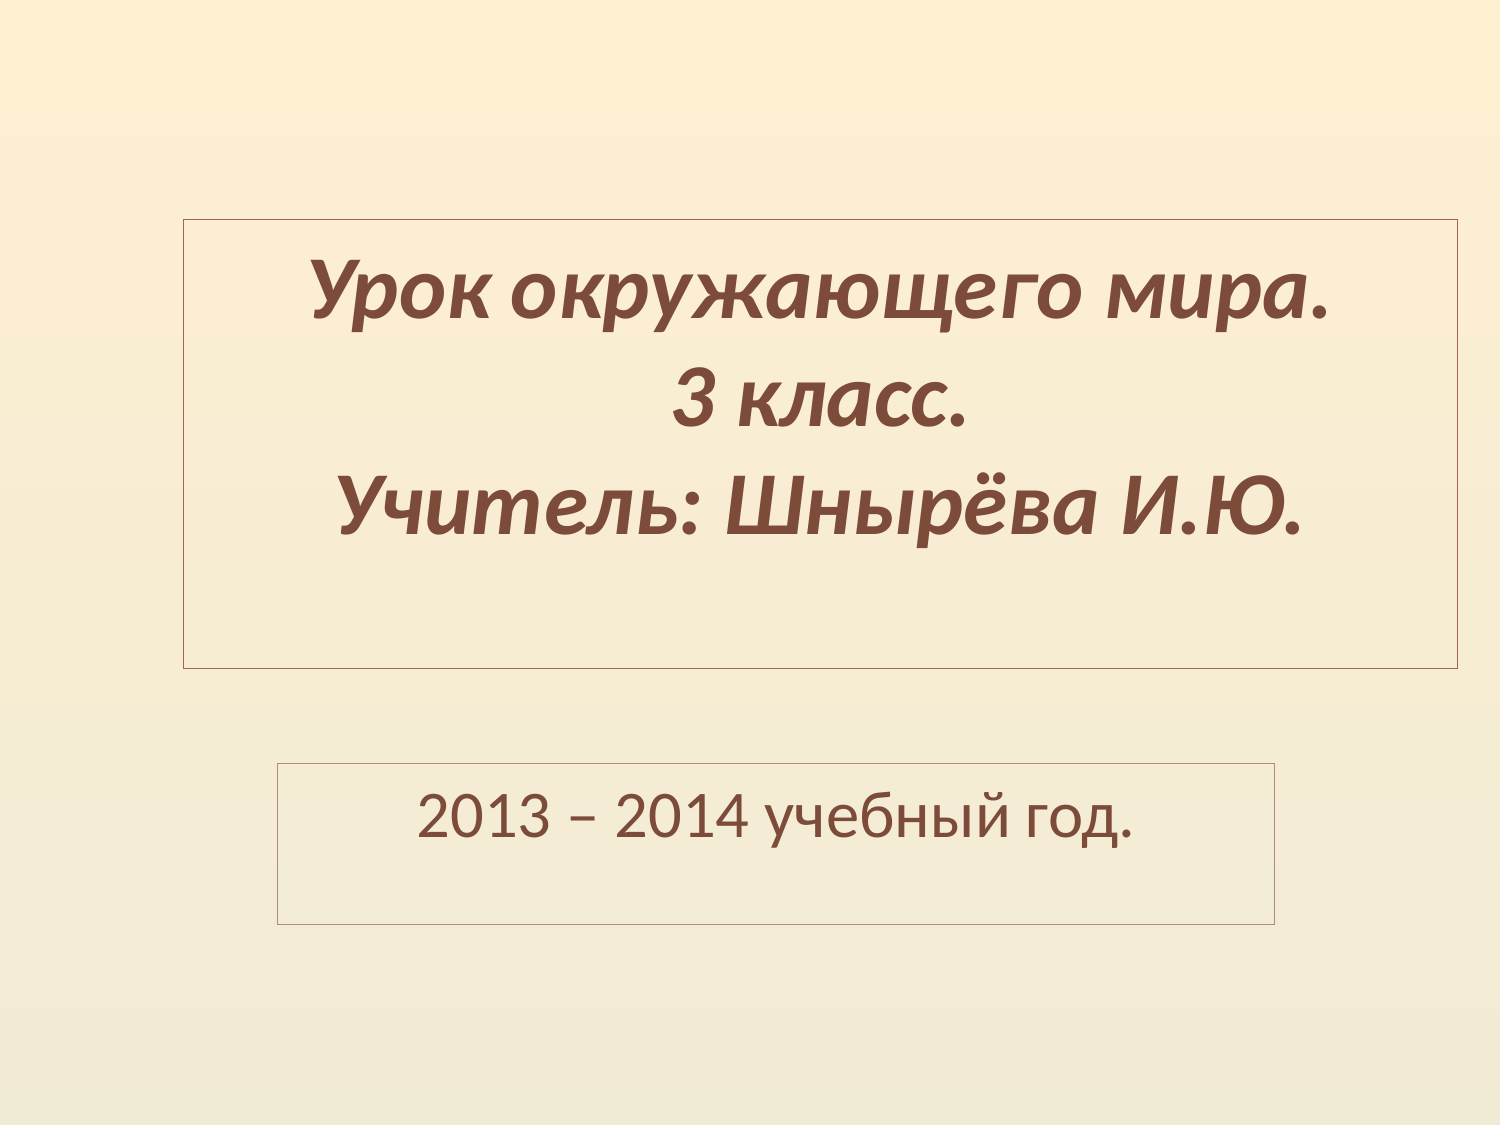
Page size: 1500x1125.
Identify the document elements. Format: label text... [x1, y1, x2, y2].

title Урок окружающего мира. 3 класс. Учитель: Шнырёва И.Ю. [183, 219, 1458, 669]
subtitle 2013 – 2014 учебный год. [277, 763, 1275, 925]
